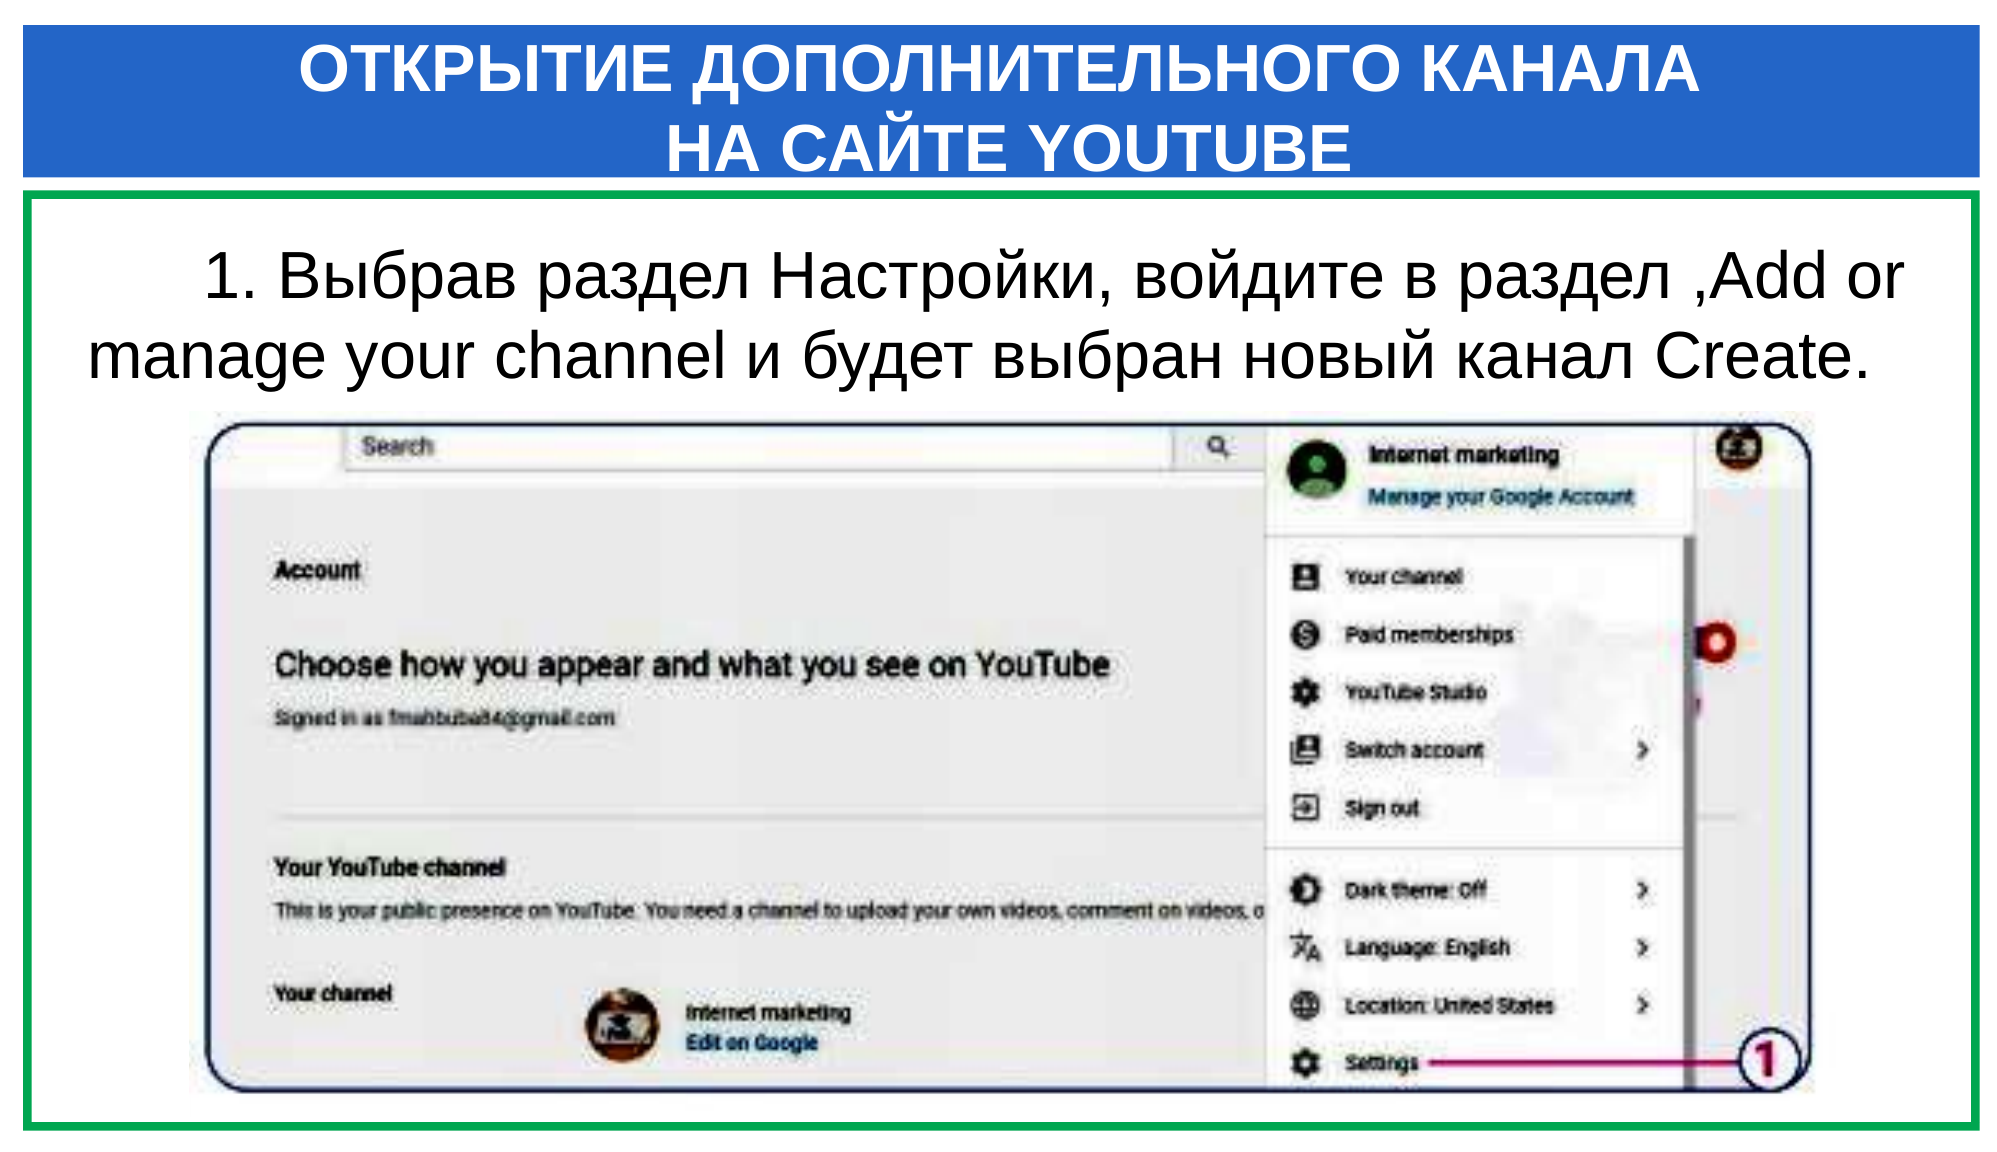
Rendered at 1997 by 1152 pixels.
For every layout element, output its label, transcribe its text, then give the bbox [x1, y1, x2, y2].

picture [189, 411, 1843, 1117]
text_box 1. Выбрав раздел Настройки, войдите в раздел ,Add or manage your channel и будет выбран новый канал Create. [72, 224, 1948, 399]
title ОТКРЫТИЕ ДОПОЛНИТЕЛЬНОГО КАНАЛА НА САЙТЕ YOUTUBE [0, 25, 1997, 187]
